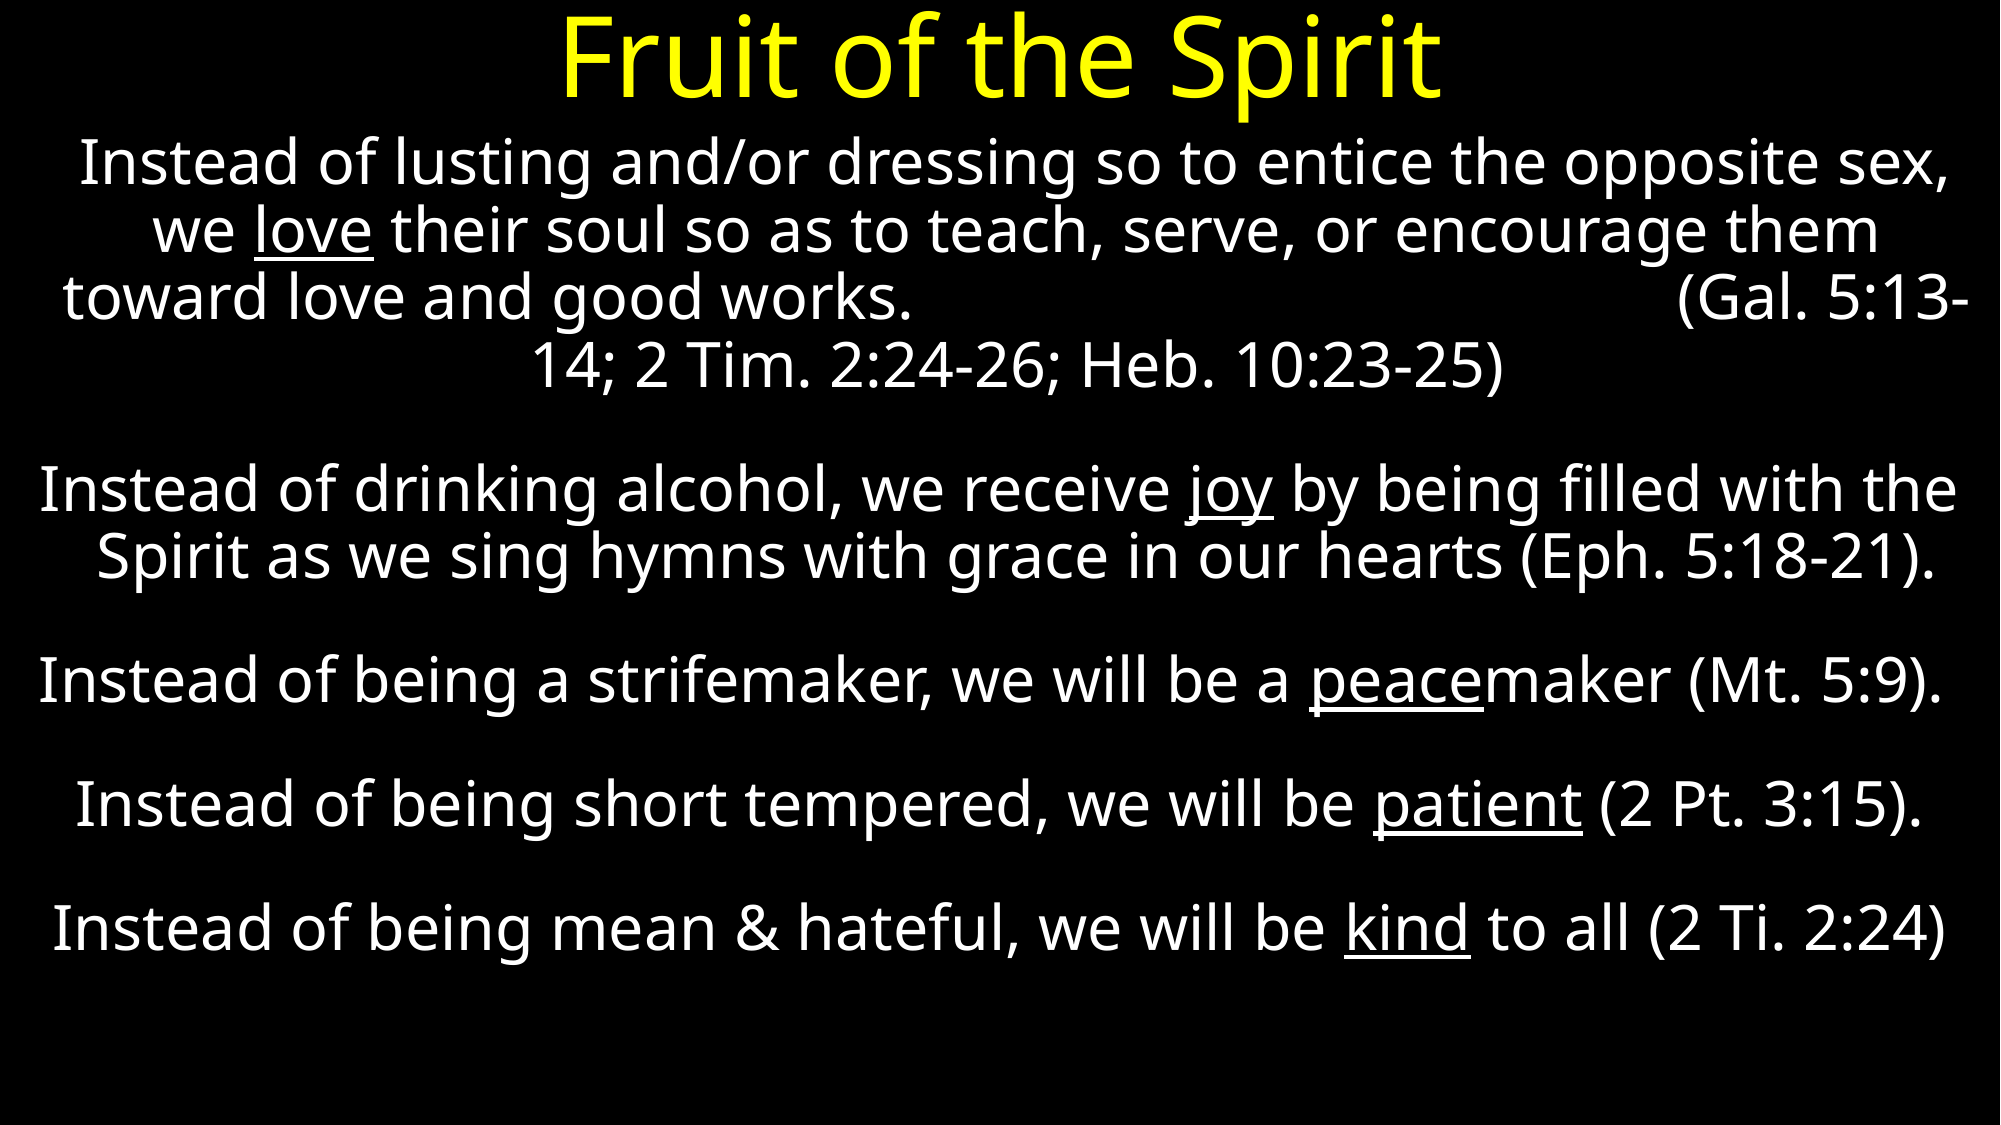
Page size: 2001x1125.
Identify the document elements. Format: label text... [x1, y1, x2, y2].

list Instead of lusting and/or dressing so to entice the opposite sex, we love their soul so as to teach, serve, or encourage them toward love and good works. (Gal. 5:13-14; 2 Tim. 2:24-26; Heb. 10:23-25) Instead of drinking alcohol, we receive joy by being filled with the Spirit as we sing hymns with grace in our hearts (Eph. 5:18-21). Instead of being a strifemaker, we will be a peacemaker (Mt. 5:9). Instead of being short tempered, we will be patient (2 Pt. 3:15). Instead of being mean & hateful, we will be kind to all (2 Ti. 2:24) [0, 122, 2000, 1125]
title Fruit of the Spirit [0, 0, 2000, 122]
